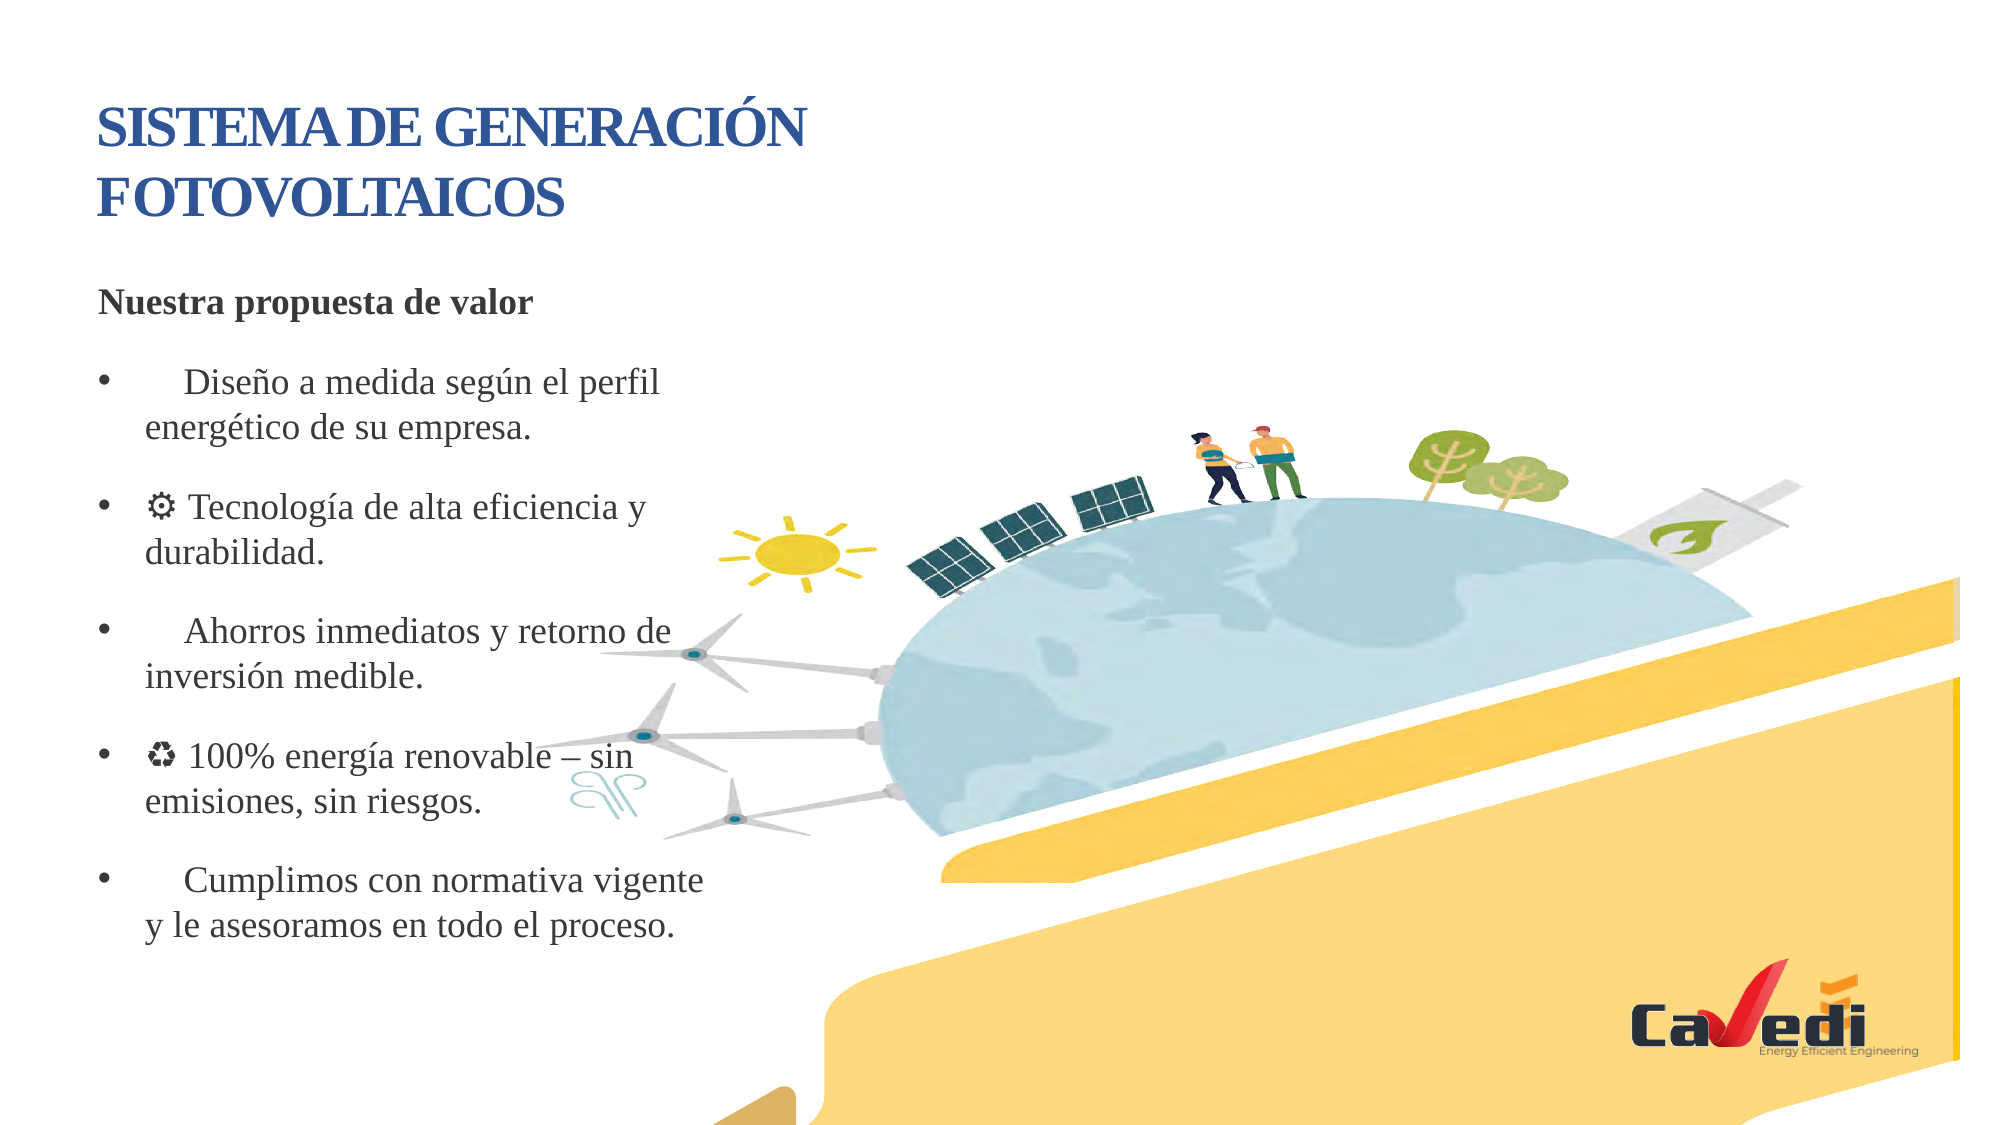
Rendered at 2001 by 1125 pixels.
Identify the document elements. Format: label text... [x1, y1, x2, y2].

text_box [808, 883, 1953, 1125]
text_box Nuestra propuesta de valor 🌞 Diseño a medida según el perfil energético de su empresa. ⚙️ Tecnología de alta eficiencia y durabilidad. 💸 Ahorros inmediatos y retorno de inversión medible. ♻️ 100% energía renovable – sin emisiones, sin riesgos. ✅ Cumplimos con normativa vigente y le asesoramos en todo el proceso. [36, 242, 791, 946]
picture [492, 40, 1960, 1062]
text_box SISTEMA DE GENERACIÓN FOTOVOLTAICOS [0, 33, 1139, 228]
text_box [712, 1086, 797, 1125]
picture [1631, 956, 1918, 1057]
